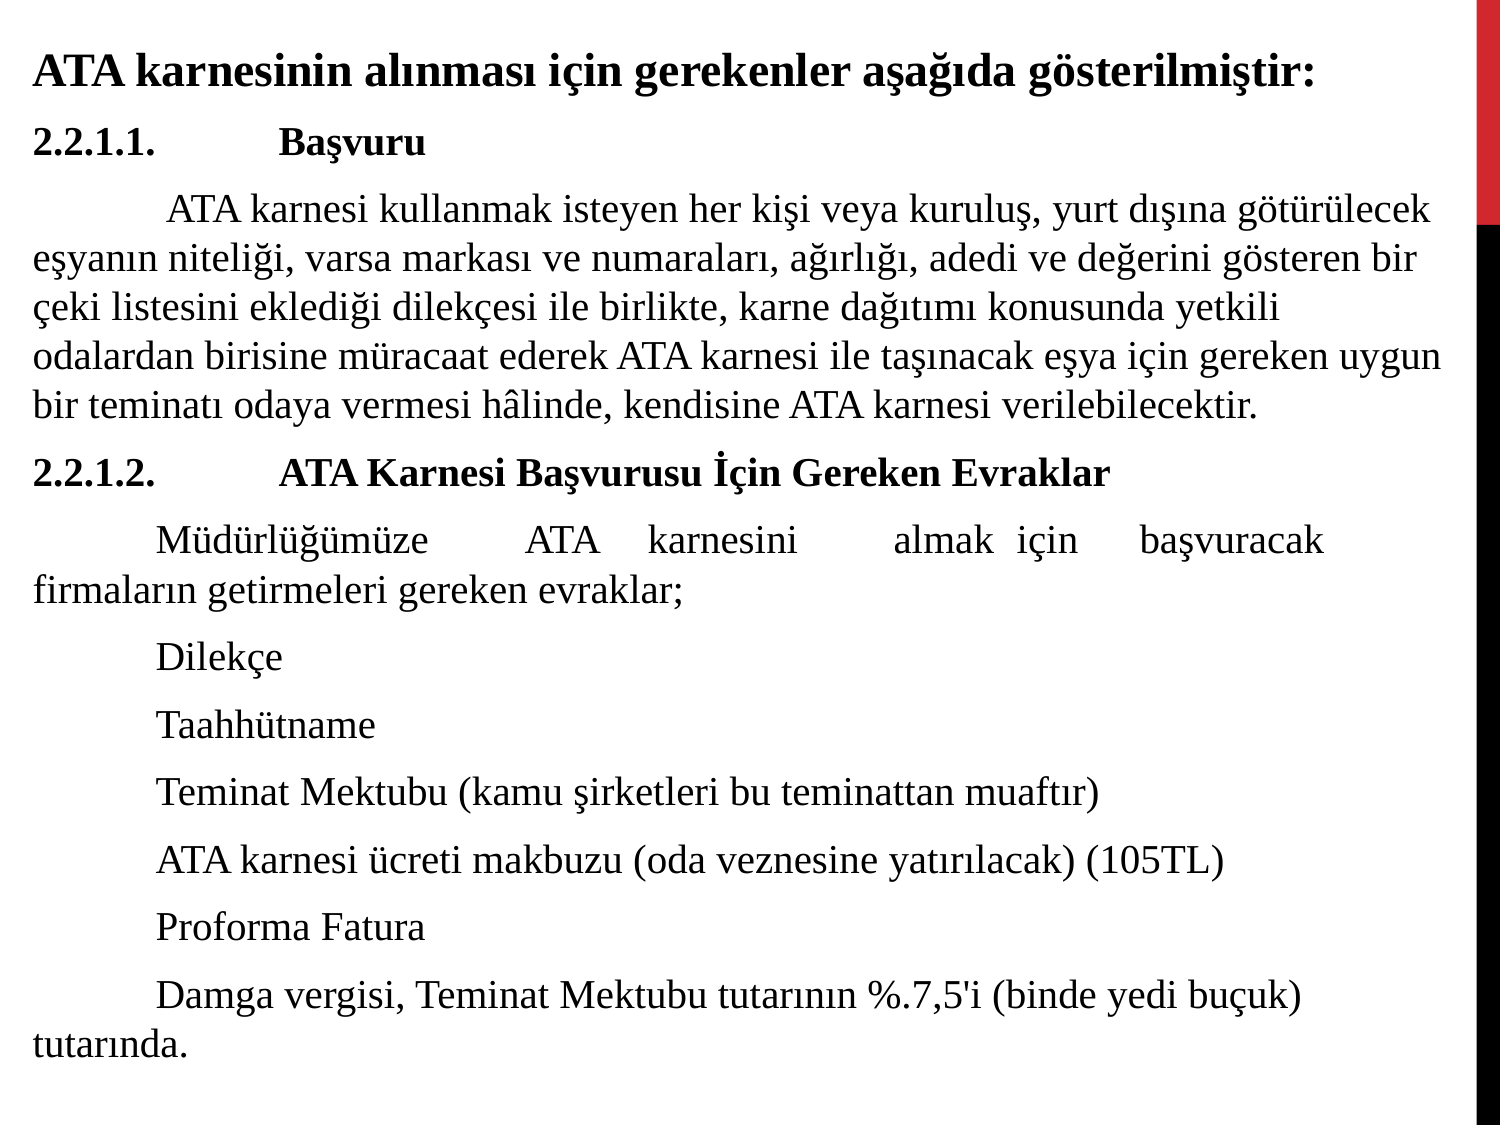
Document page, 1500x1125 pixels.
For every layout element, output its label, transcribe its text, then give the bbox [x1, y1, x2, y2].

list ATA karnesinin alınması için gerekenler aşağıda gösterilmiştir: 2.2.1.1. Başvuru ATA karnesi kullanmak isteyen her kişi veya kuruluş, yurt dışına götürülecek eşyanın niteliği, varsa markası ve numaraları, ağırlığı, adedi ve değerini gösteren bir çeki listesini eklediği dilekçesi ile birlikte, karne dağıtımı konusunda yetkili odalardan birisine müracaat ederek ATA karnesi ile taşınacak eşya için gereken uygun bir teminatı odaya vermesi hâlinde, kendisine ATA karnesi verilebilecektir. 2.2.1.2. ATA Karnesi Başvurusu İçin Gereken Evraklar Müdürlüğümüze ATA karnesini almak için başvuracak firmaların getirmeleri gereken evraklar;  Dilekçe  Taahhütname  Teminat Mektubu (kamu şirketleri bu teminattan muaftır)  ATA karnesi ücreti makbuzu (oda veznesine yatırılacak) (105TL)  Proforma Fatura  Damga vergisi, Teminat Mektubu tutarının %.7,5'i (binde yedi buçuk) tutarında. [17, 30, 1459, 1106]
